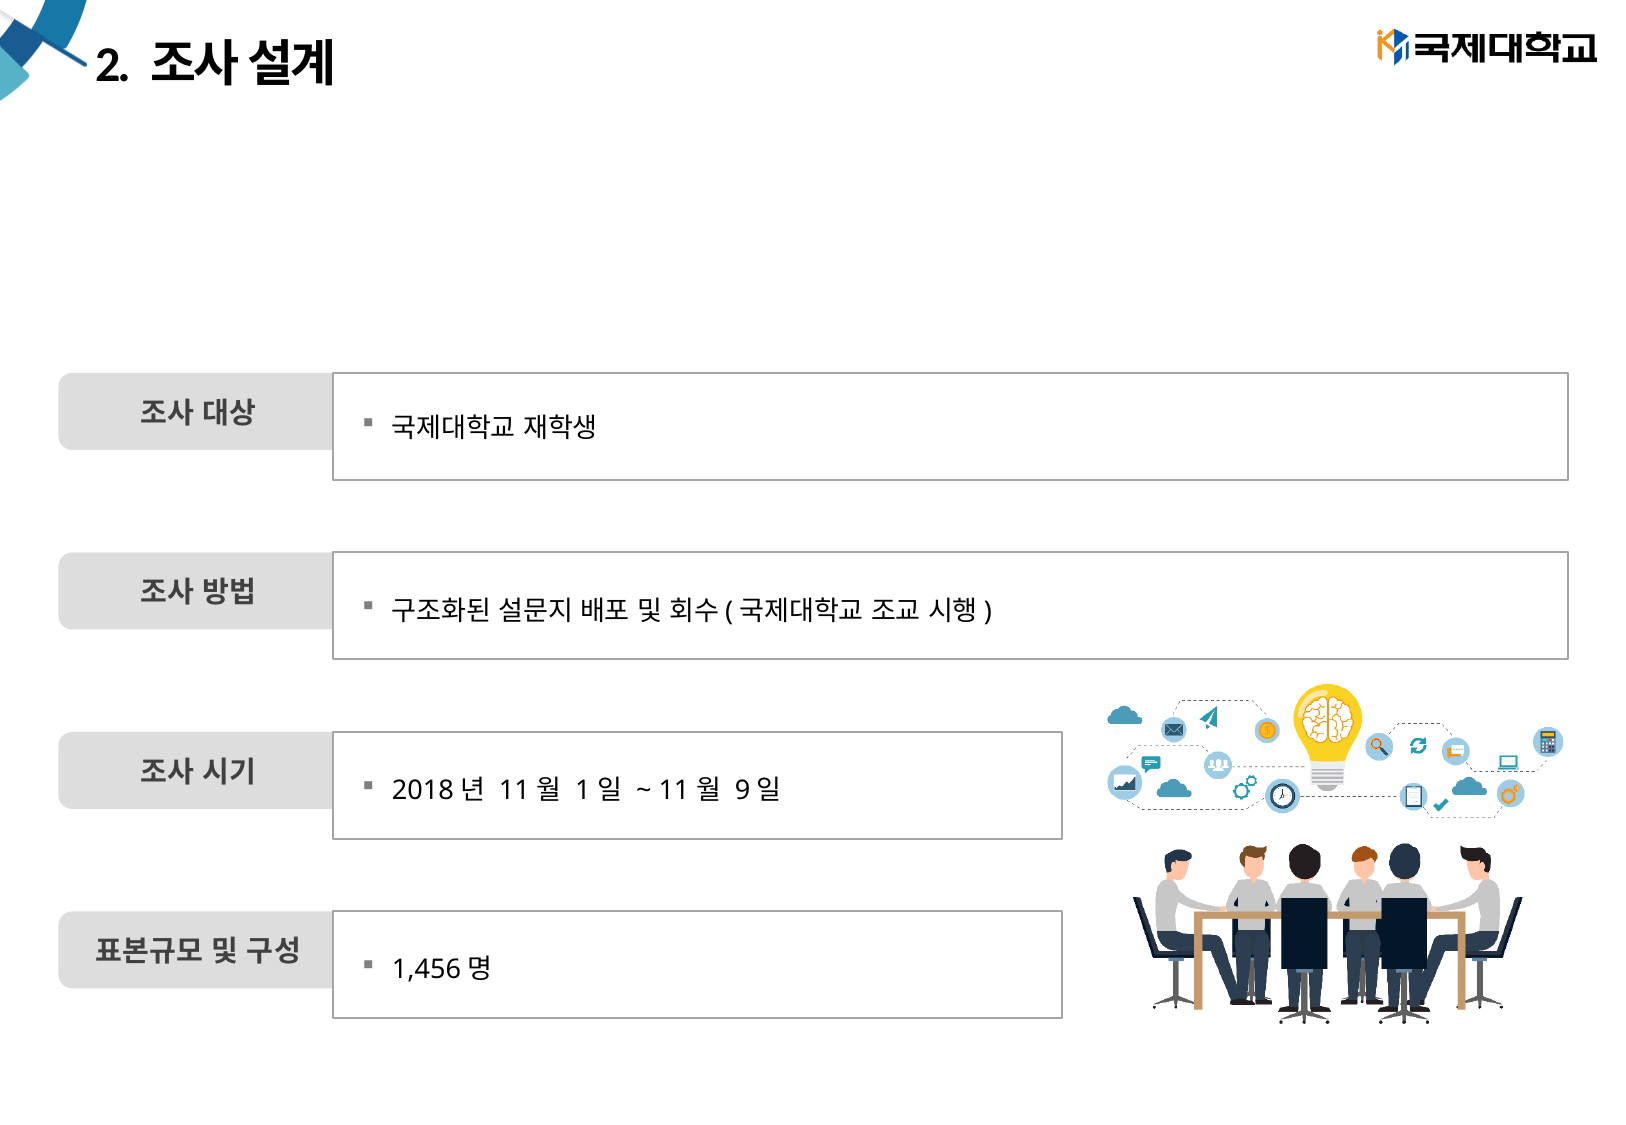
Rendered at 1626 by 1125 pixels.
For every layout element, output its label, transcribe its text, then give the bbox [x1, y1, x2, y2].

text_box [58, 552, 1569, 660]
title 2. 조사 설계 [80, 23, 629, 100]
picture [1089, 680, 1566, 1055]
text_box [58, 731, 1062, 840]
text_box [58, 372, 1569, 481]
picture [0, 0, 1625, 129]
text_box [58, 911, 1062, 1019]
